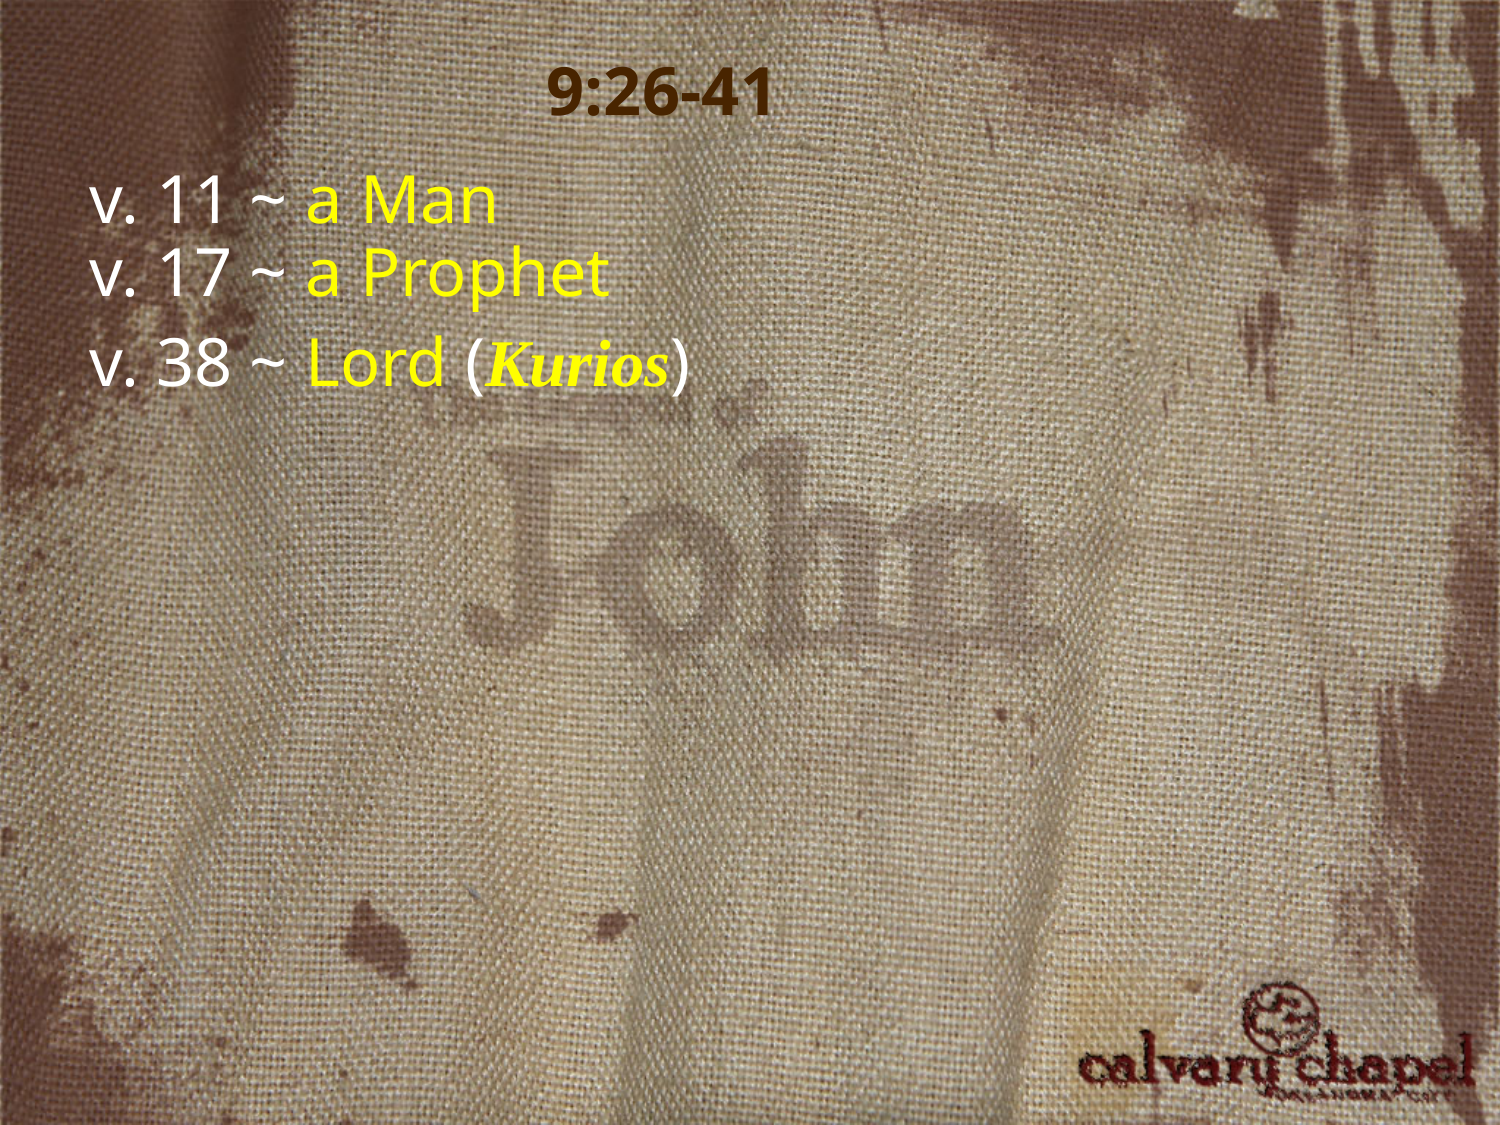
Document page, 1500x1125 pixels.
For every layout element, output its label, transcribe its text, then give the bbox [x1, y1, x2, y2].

text_box v. 38 ~ Lord (Kurios) [74, 312, 1425, 408]
text_box v. 11 ~ a Man [74, 149, 1425, 222]
text_box 9:26-41 [312, 41, 1013, 137]
text_box v. 17 ~ a Prophet [74, 222, 1425, 312]
picture [0, 0, 1500, 1125]
